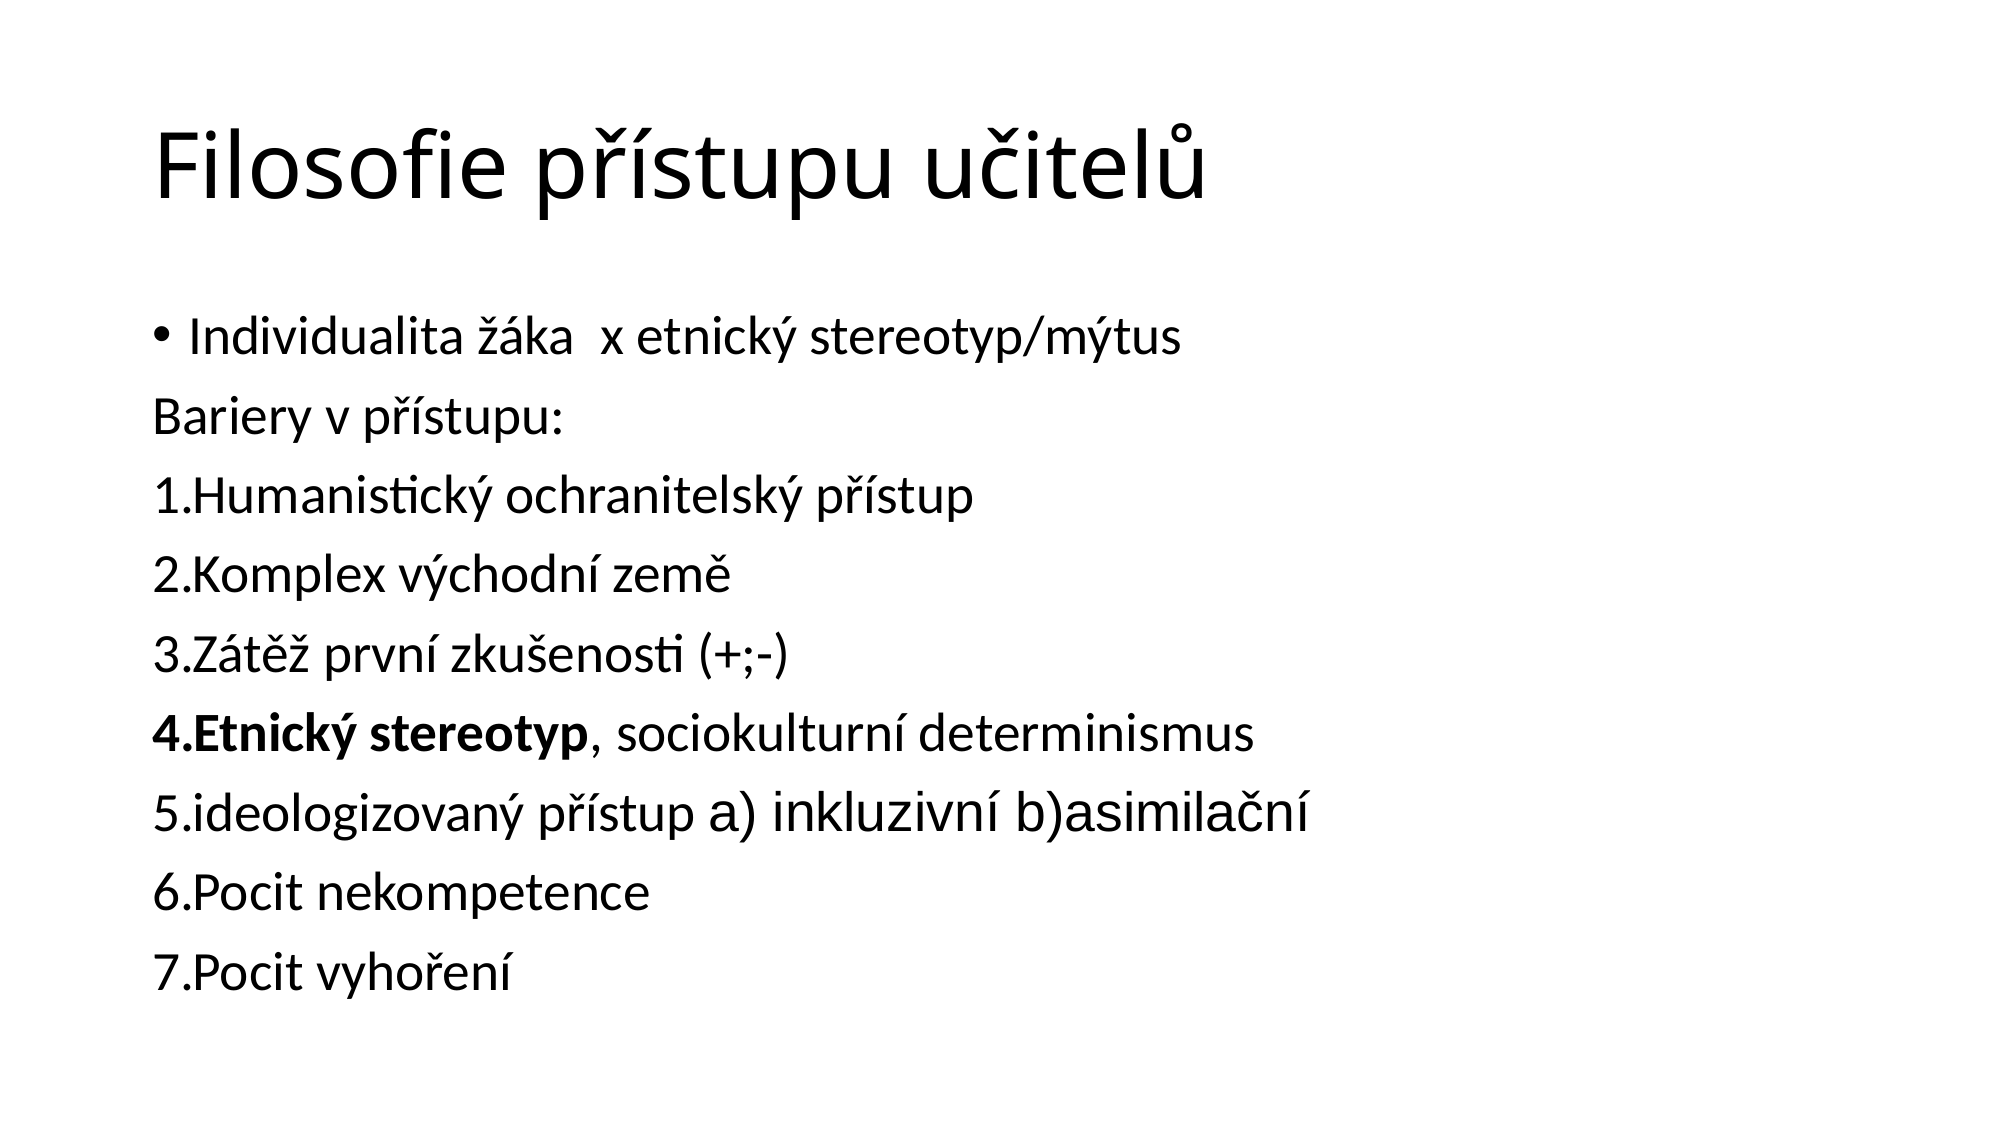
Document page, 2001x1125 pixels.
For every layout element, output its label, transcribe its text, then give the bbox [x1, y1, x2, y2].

list Individualita žáka x etnický stereotyp/mýtus Bariery v přístupu: Humanistický ochranitelský přístup Komplex východní země Zátěž první zkušenosti (+;-) Etnický stereotyp, sociokulturní determinismus ideologizovaný přístup a) inkluzivní b)asimilační Pocit nekompetence Pocit vyhoření [137, 299, 1863, 1014]
title Filosofie přístupu učitelů [137, 59, 1863, 278]
